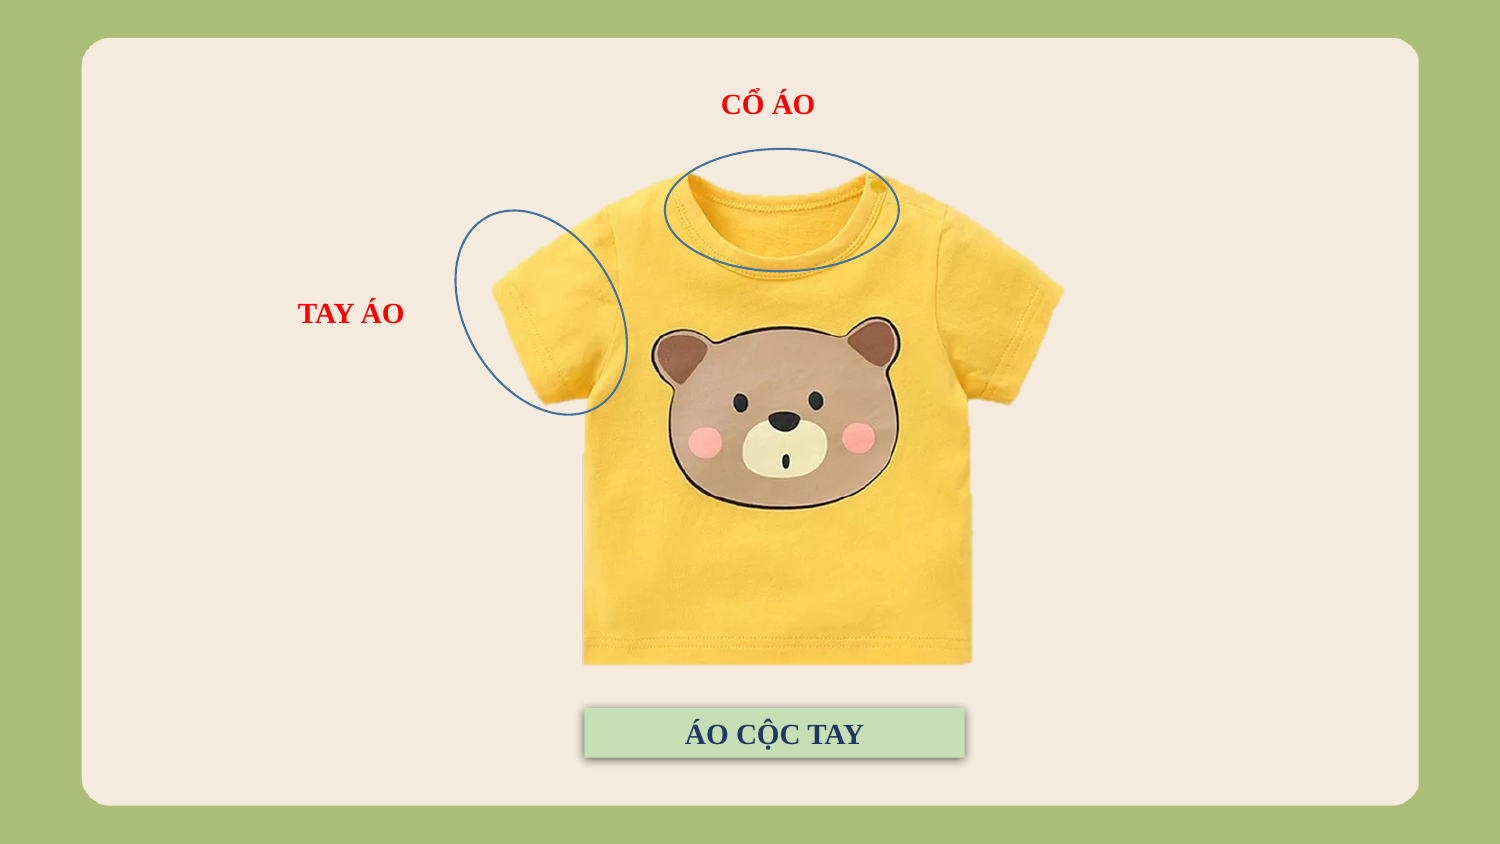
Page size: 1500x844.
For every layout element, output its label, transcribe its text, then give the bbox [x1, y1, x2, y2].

text_box ÁO CỘC TAY [584, 718, 965, 758]
picture [0, 0, 1500, 844]
text_box [454, 234, 467, 336]
text_box TAY ÁO [283, 287, 421, 337]
text_box CỔ ÁO [706, 77, 844, 128]
